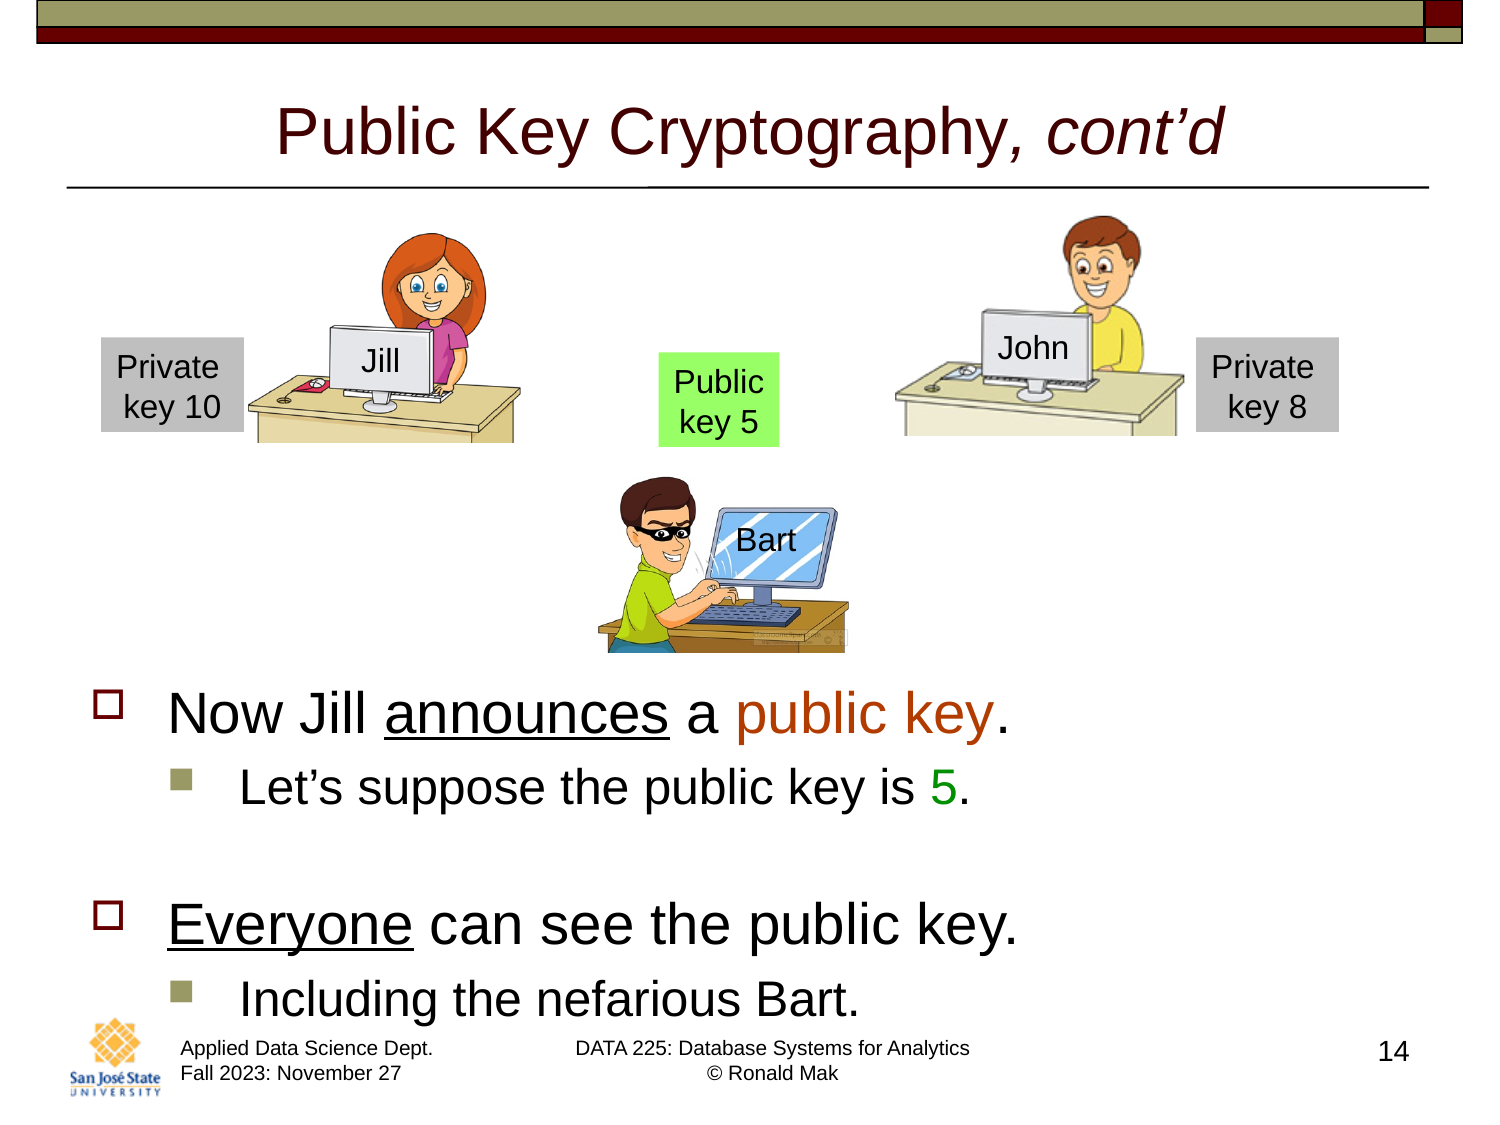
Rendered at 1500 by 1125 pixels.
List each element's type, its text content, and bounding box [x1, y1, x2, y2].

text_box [584, 465, 856, 653]
list Now Jill announces a public key. Let’s suppose the public key is 5. Everyone can see the public key. Including the nefarious Bart. [75, 667, 1425, 1006]
picture [60, 1012, 166, 1112]
text_box Private key 8 [1197, 337, 1339, 432]
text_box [884, 210, 1193, 437]
title Public Key Cryptography, cont’d [75, 67, 1425, 175]
text_box Public key 5 [658, 352, 780, 447]
slide_number 14 [1112, 1025, 1425, 1100]
text_box Private key 10 [101, 337, 234, 432]
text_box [239, 225, 526, 443]
